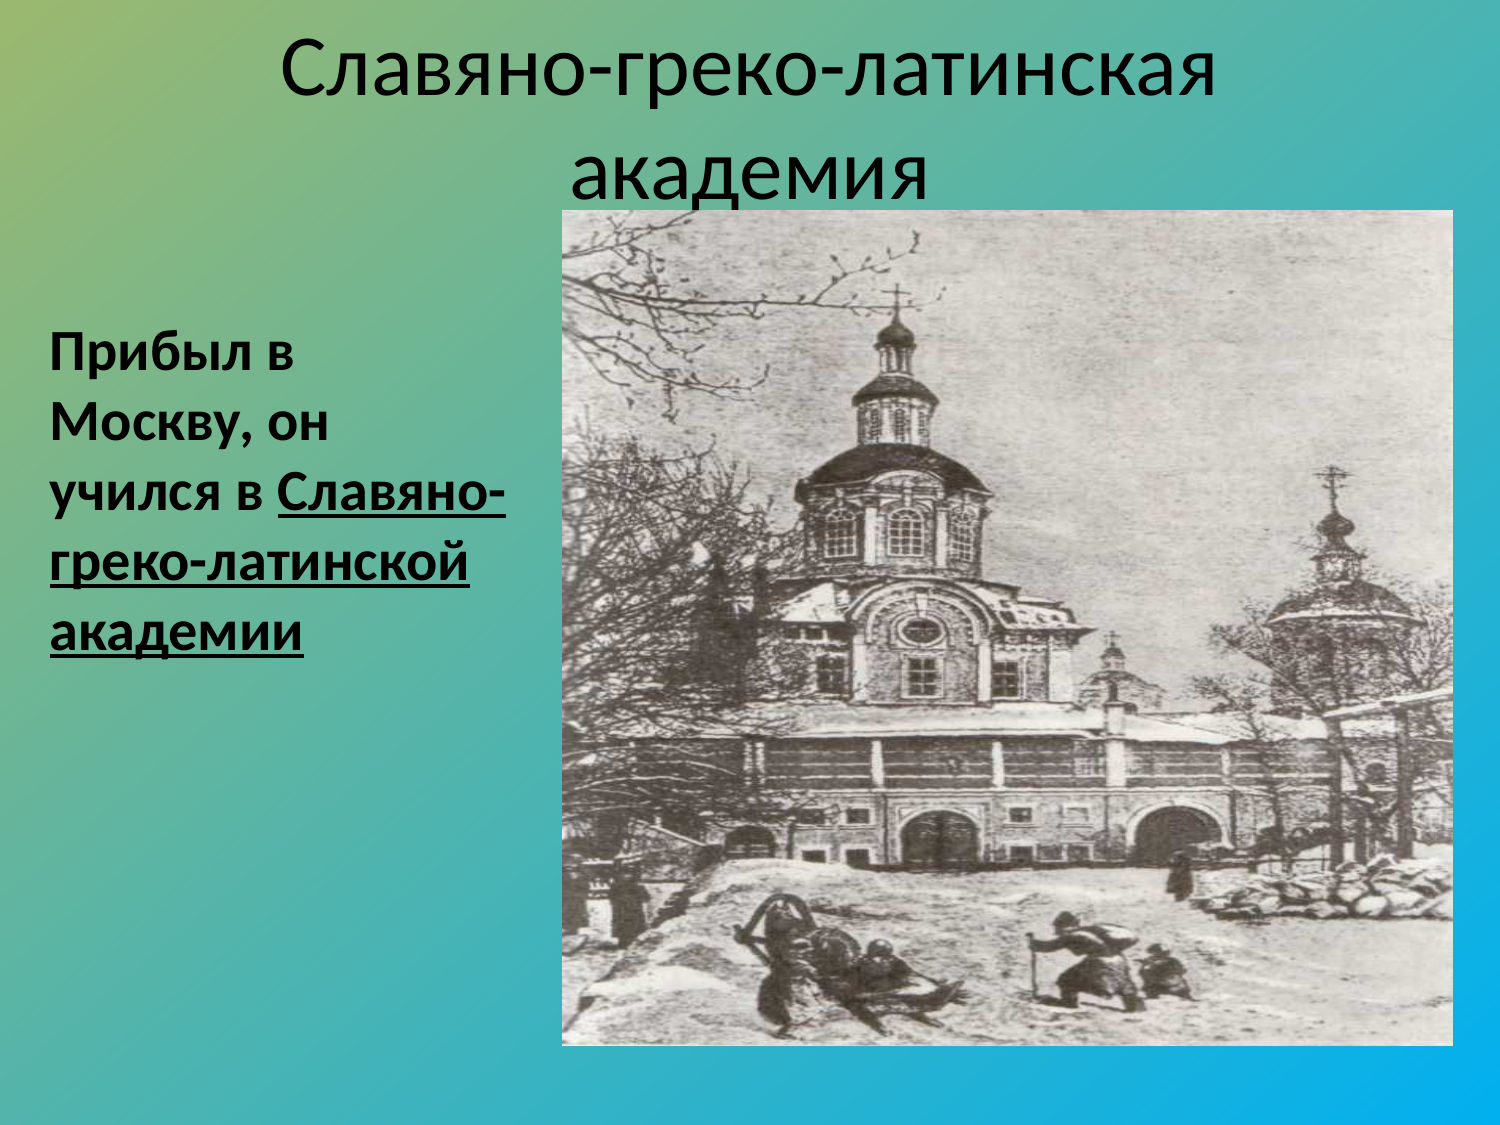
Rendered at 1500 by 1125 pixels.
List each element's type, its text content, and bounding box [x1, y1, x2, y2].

text_box Прибыл в Москву, он учился в Славяно-греко-латинской академии [35, 304, 528, 895]
title Славяно-греко-латинская академия [75, 0, 1425, 225]
picture [562, 210, 1453, 1046]
